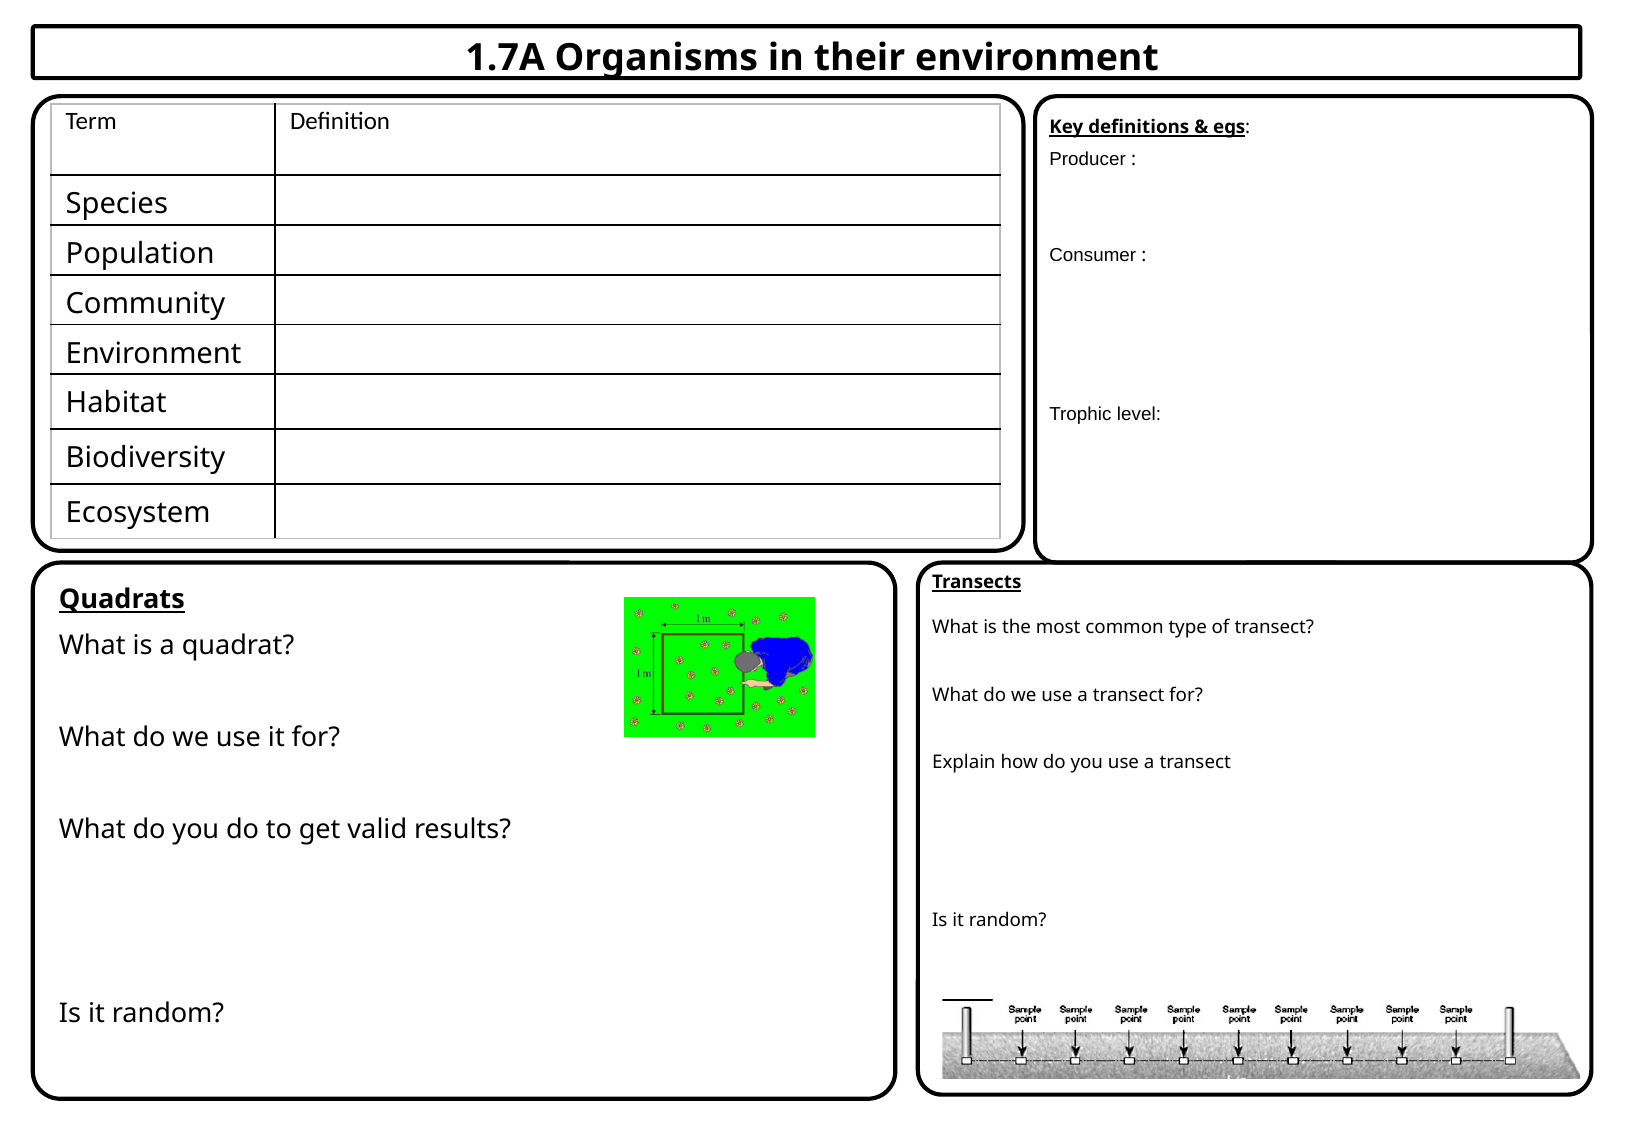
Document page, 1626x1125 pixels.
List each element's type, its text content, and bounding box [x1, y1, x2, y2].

text_box [1033, 94, 1595, 562]
text_box [915, 568, 1594, 1097]
table_cell [276, 325, 999, 373]
text_box [1451, 60, 1583, 81]
table_header Term [52, 105, 274, 174]
table_cell Ecosystem [52, 485, 274, 538]
table_cell [276, 430, 999, 483]
table_cell Environment [52, 325, 274, 373]
text_box Key definitions & egs: Producer : Consumer : Trophic level: [1035, 107, 1569, 528]
table_cell Species [52, 176, 274, 224]
table_cell Community [52, 276, 274, 324]
table_cell Population [52, 226, 274, 274]
text_box 1.7A Organisms in their environment [174, 26, 1451, 86]
text_box [30, 24, 1343, 81]
table_cell [276, 375, 999, 428]
text_box [1019, 107, 1035, 505]
picture [942, 999, 1581, 1080]
text_box [1343, 0, 1593, 60]
table_cell [276, 226, 999, 274]
table_cell [276, 485, 999, 538]
table_cell Biodiversity [52, 430, 274, 483]
table_cell [276, 276, 999, 324]
text_box Transects What is the most common type of transect? What do we use a transect for? Explain how do you use a transect Is it random? [917, 562, 1586, 960]
table_header Definition [276, 105, 999, 174]
text_box [32, 96, 1024, 551]
text_box Quadrats What is a quadrat? What do we use it for? What do you do to get valid results? Is it random? [44, 574, 884, 1035]
text_box [32, 562, 896, 1099]
table_cell Habitat [52, 375, 274, 428]
picture [624, 597, 816, 737]
table_cell [276, 176, 999, 224]
